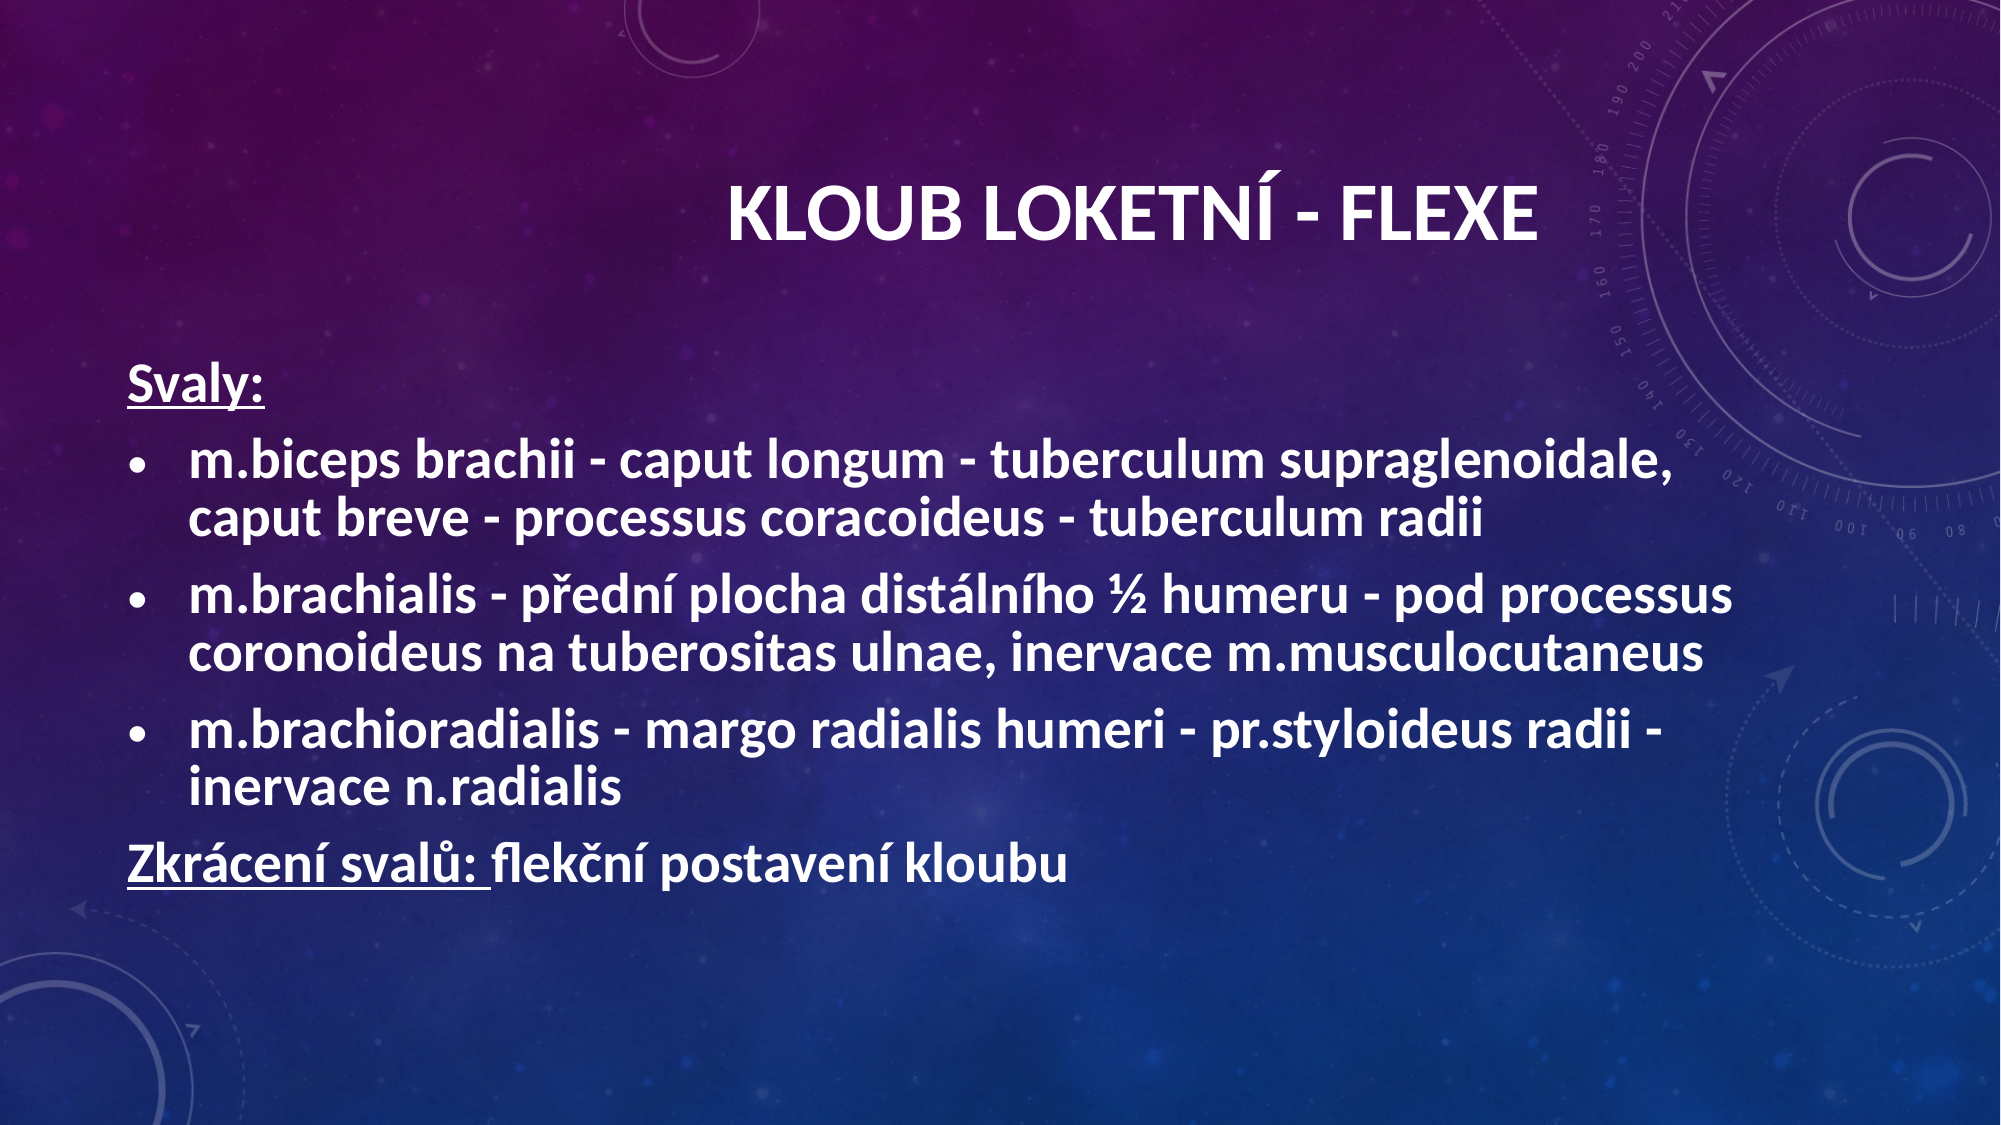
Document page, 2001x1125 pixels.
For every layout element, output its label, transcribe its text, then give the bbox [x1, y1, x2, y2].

text_box Svaly: m.biceps brachii - caput longum - tuberculum supraglenoidale, caput breve - processus coracoideus - tuberculum radii m.brachialis - přední plocha distálního ½ humeru - pod processus coronoideus na tuberositas ulnae, inervace m.musculocutaneus m.brachioradialis - margo radialis humeri - pr.styloideus radii - inervace n.radialis Zkrácení svalů: flekční postavení kloubu [112, 351, 1775, 950]
picture [0, 0, 2001, 1125]
text_box Kloub loketní - flexe [112, 99, 1775, 339]
